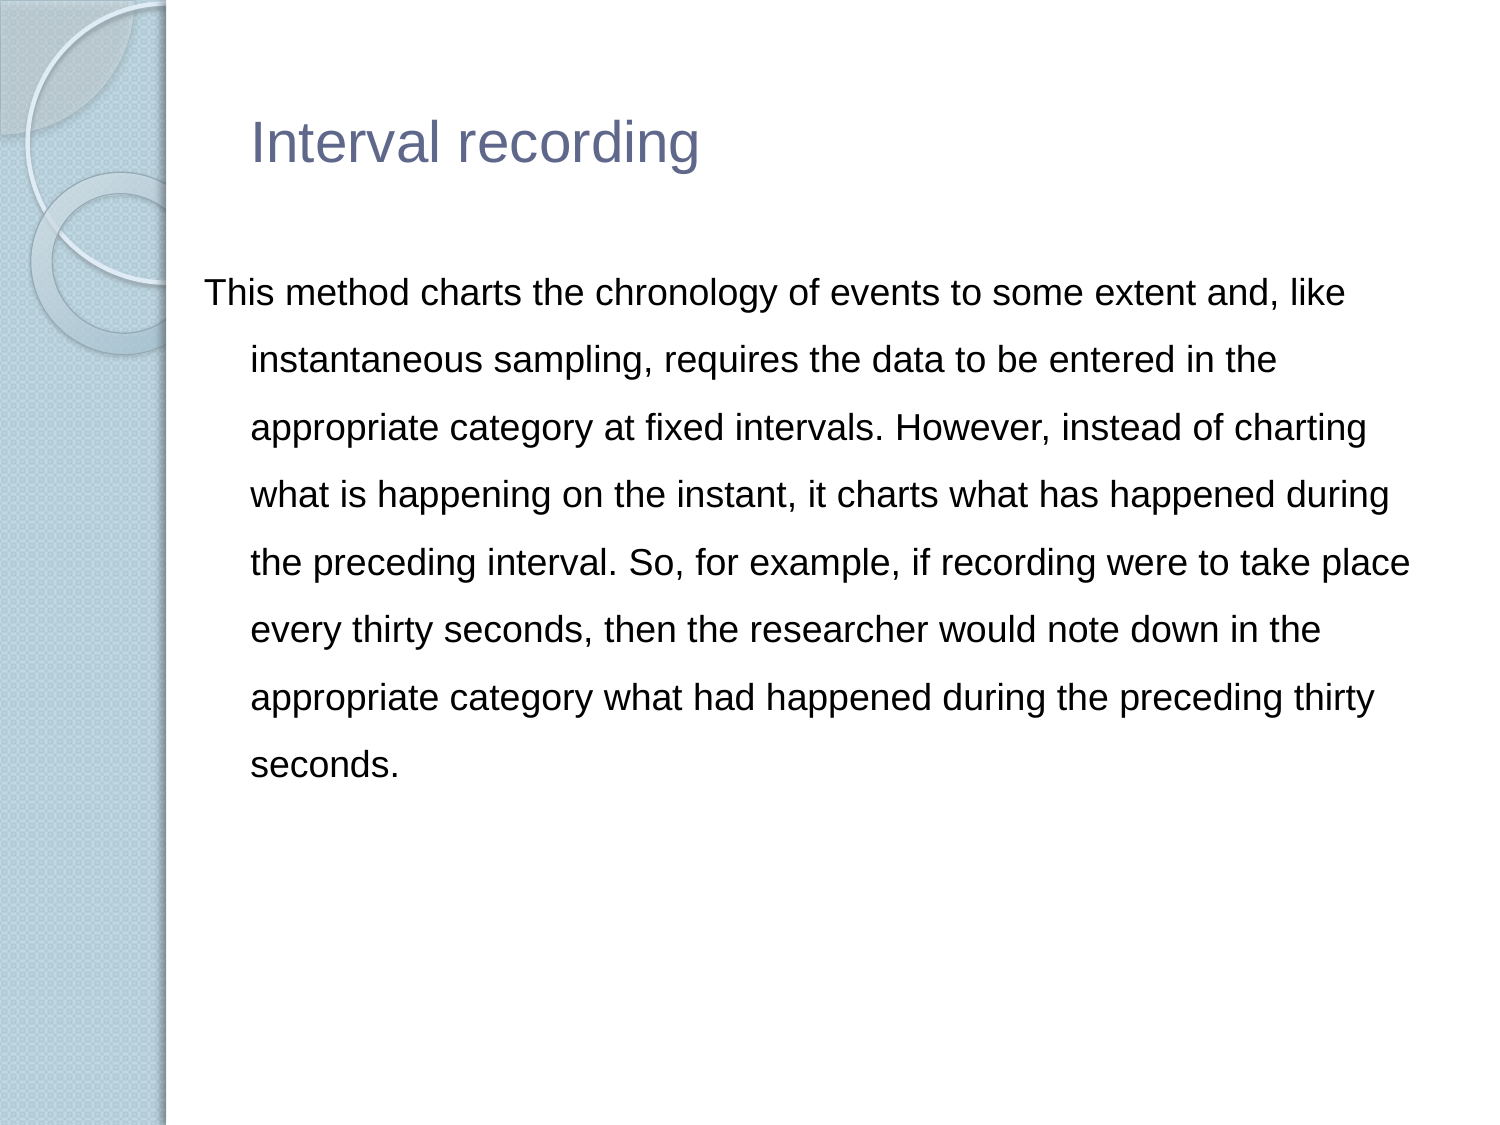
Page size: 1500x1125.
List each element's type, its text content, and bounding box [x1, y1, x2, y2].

list This method charts the chronology of events to some extent and, like instantaneous sampling, requires the data to be entered in the appropriate category at ﬁxed intervals. However, instead of charting what is happening on the instant, it charts what has happened during the preceding interval. So, for example, if recording were to take place every thirty seconds, then the researcher would note down in the appropriate category what had happened during the preceding thirty seconds. [175, 237, 1466, 1025]
title Interval recording [235, 45, 1466, 233]
